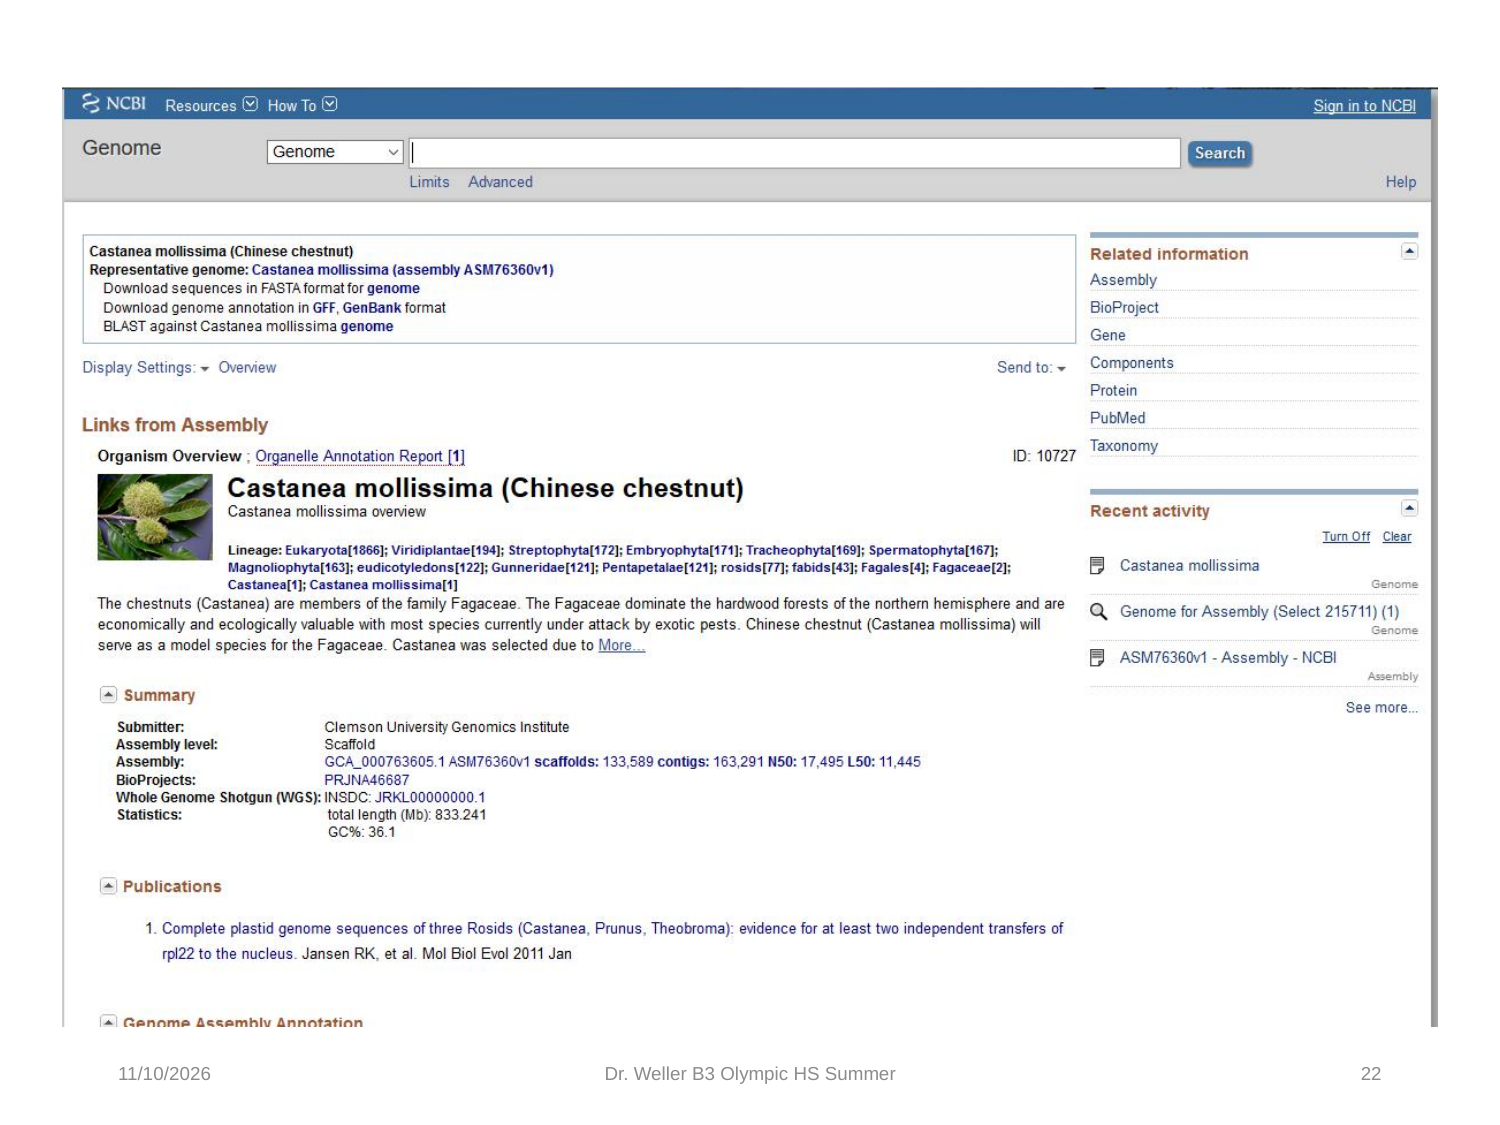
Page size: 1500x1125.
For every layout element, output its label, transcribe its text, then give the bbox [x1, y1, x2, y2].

slide_number 22 [1059, 1042, 1397, 1103]
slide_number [103, 1042, 441, 1103]
footer Dr. Weller B3 Olympic HS Summer [496, 1042, 1004, 1103]
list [62, 87, 1438, 1027]
